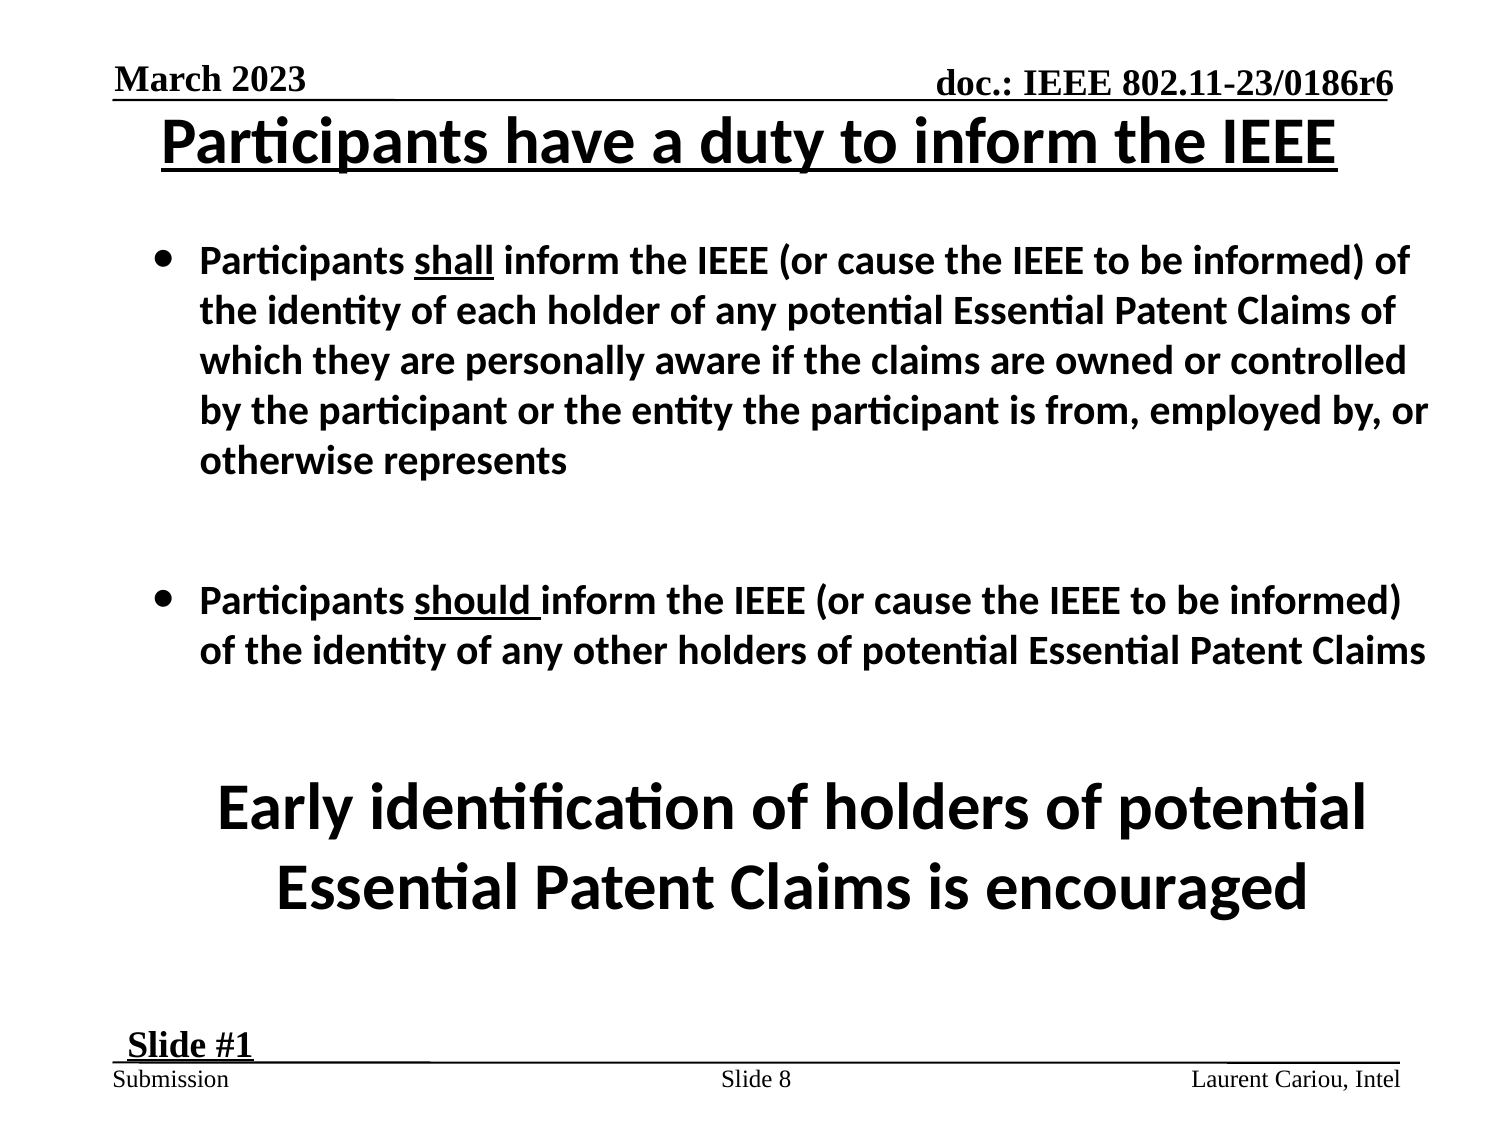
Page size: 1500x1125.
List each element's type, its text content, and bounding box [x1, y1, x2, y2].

list Participants shall inform the IEEE (or cause the IEEE to be informed) of the identity of each holder of any potential Essential Patent Claims of which they are personally aware if the claims are owned or controlled by the participant or the entity the participant is from, employed by, or otherwise represents Participants should inform the IEEE (or cause the IEEE to be informed) of the identity of any other holders of potential Essential Patent Claims Early identification of holders of potential Essential Patent Claims is encouraged [62, 224, 1451, 901]
text_box Slide #1 [112, 1012, 269, 1073]
slide_number Slide 8 [712, 1061, 800, 1123]
footer Laurent Cariou, Intel [878, 1061, 1402, 1093]
title Participants have a duty to inform the IEEE [112, 112, 1388, 163]
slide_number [114, 54, 493, 100]
